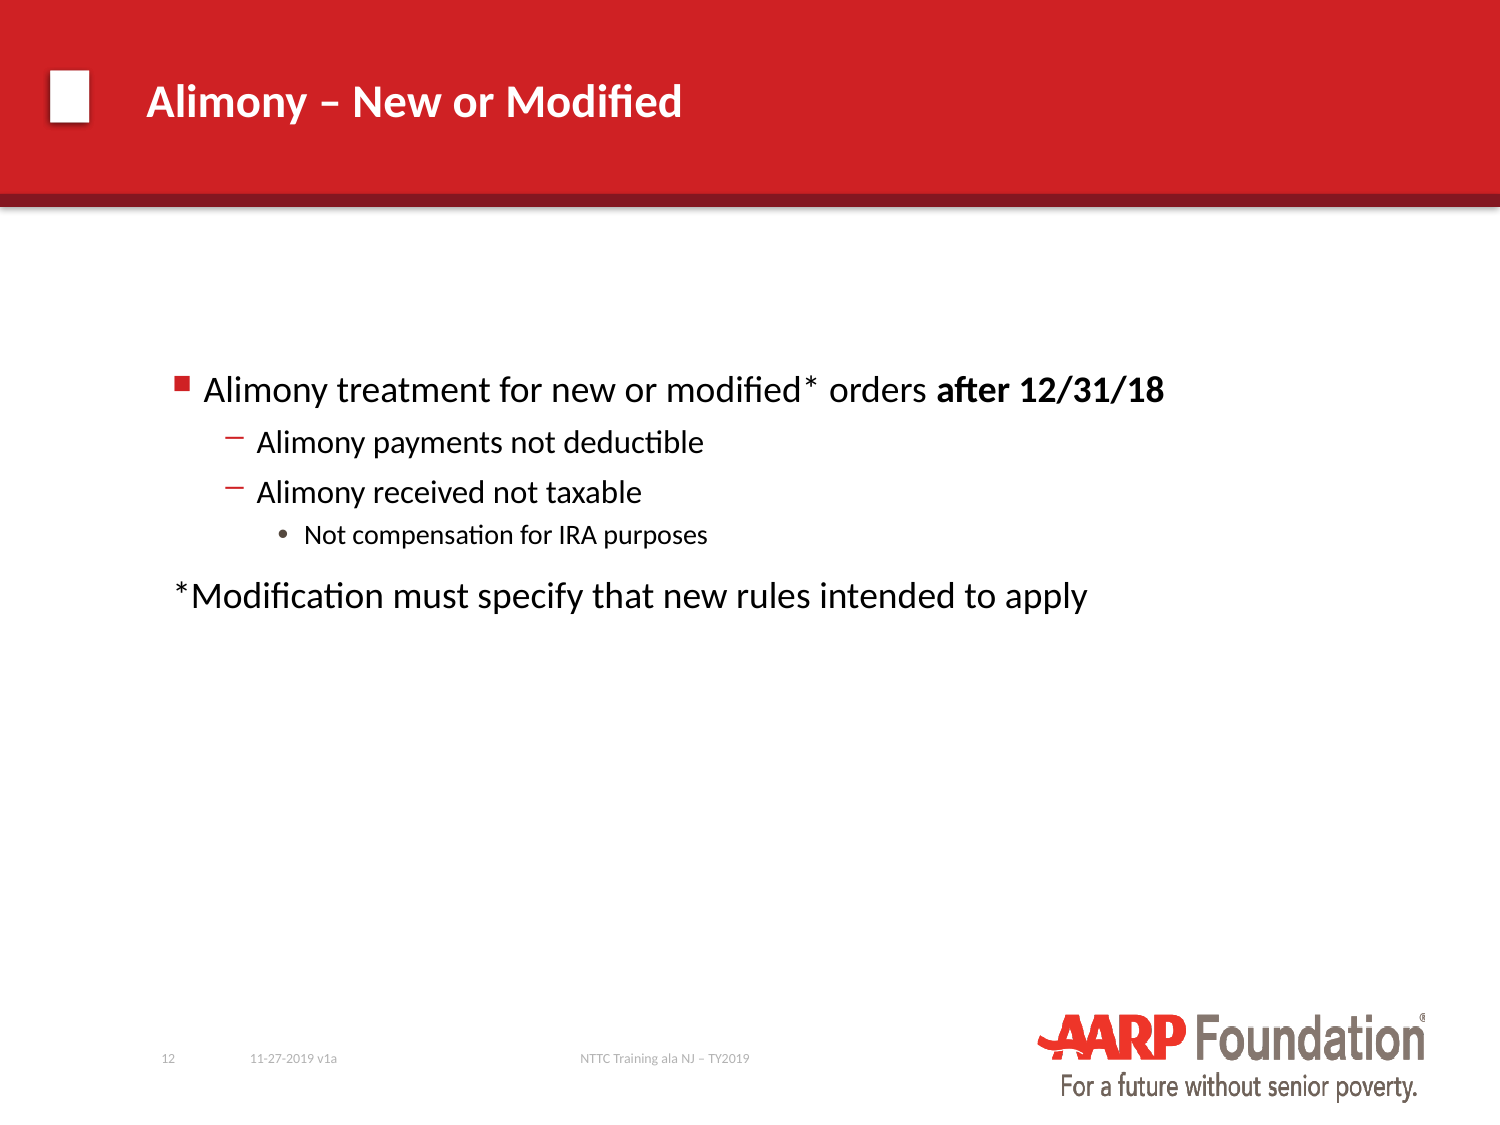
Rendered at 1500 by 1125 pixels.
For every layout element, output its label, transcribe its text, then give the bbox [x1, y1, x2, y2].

slide_number 12 [75, 1027, 191, 1088]
list Alimony treatment for new or modified* orders after 12/31/18 Alimony payments not deductible Alimony received not taxable Not compensation for IRA purposes *Modification must specify that new rules intended to apply [157, 357, 1358, 875]
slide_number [234, 1027, 399, 1088]
footer NTTC Training ala NJ – TY2019 [427, 1027, 903, 1088]
title Alimony – New or Modified [131, 4, 1331, 193]
